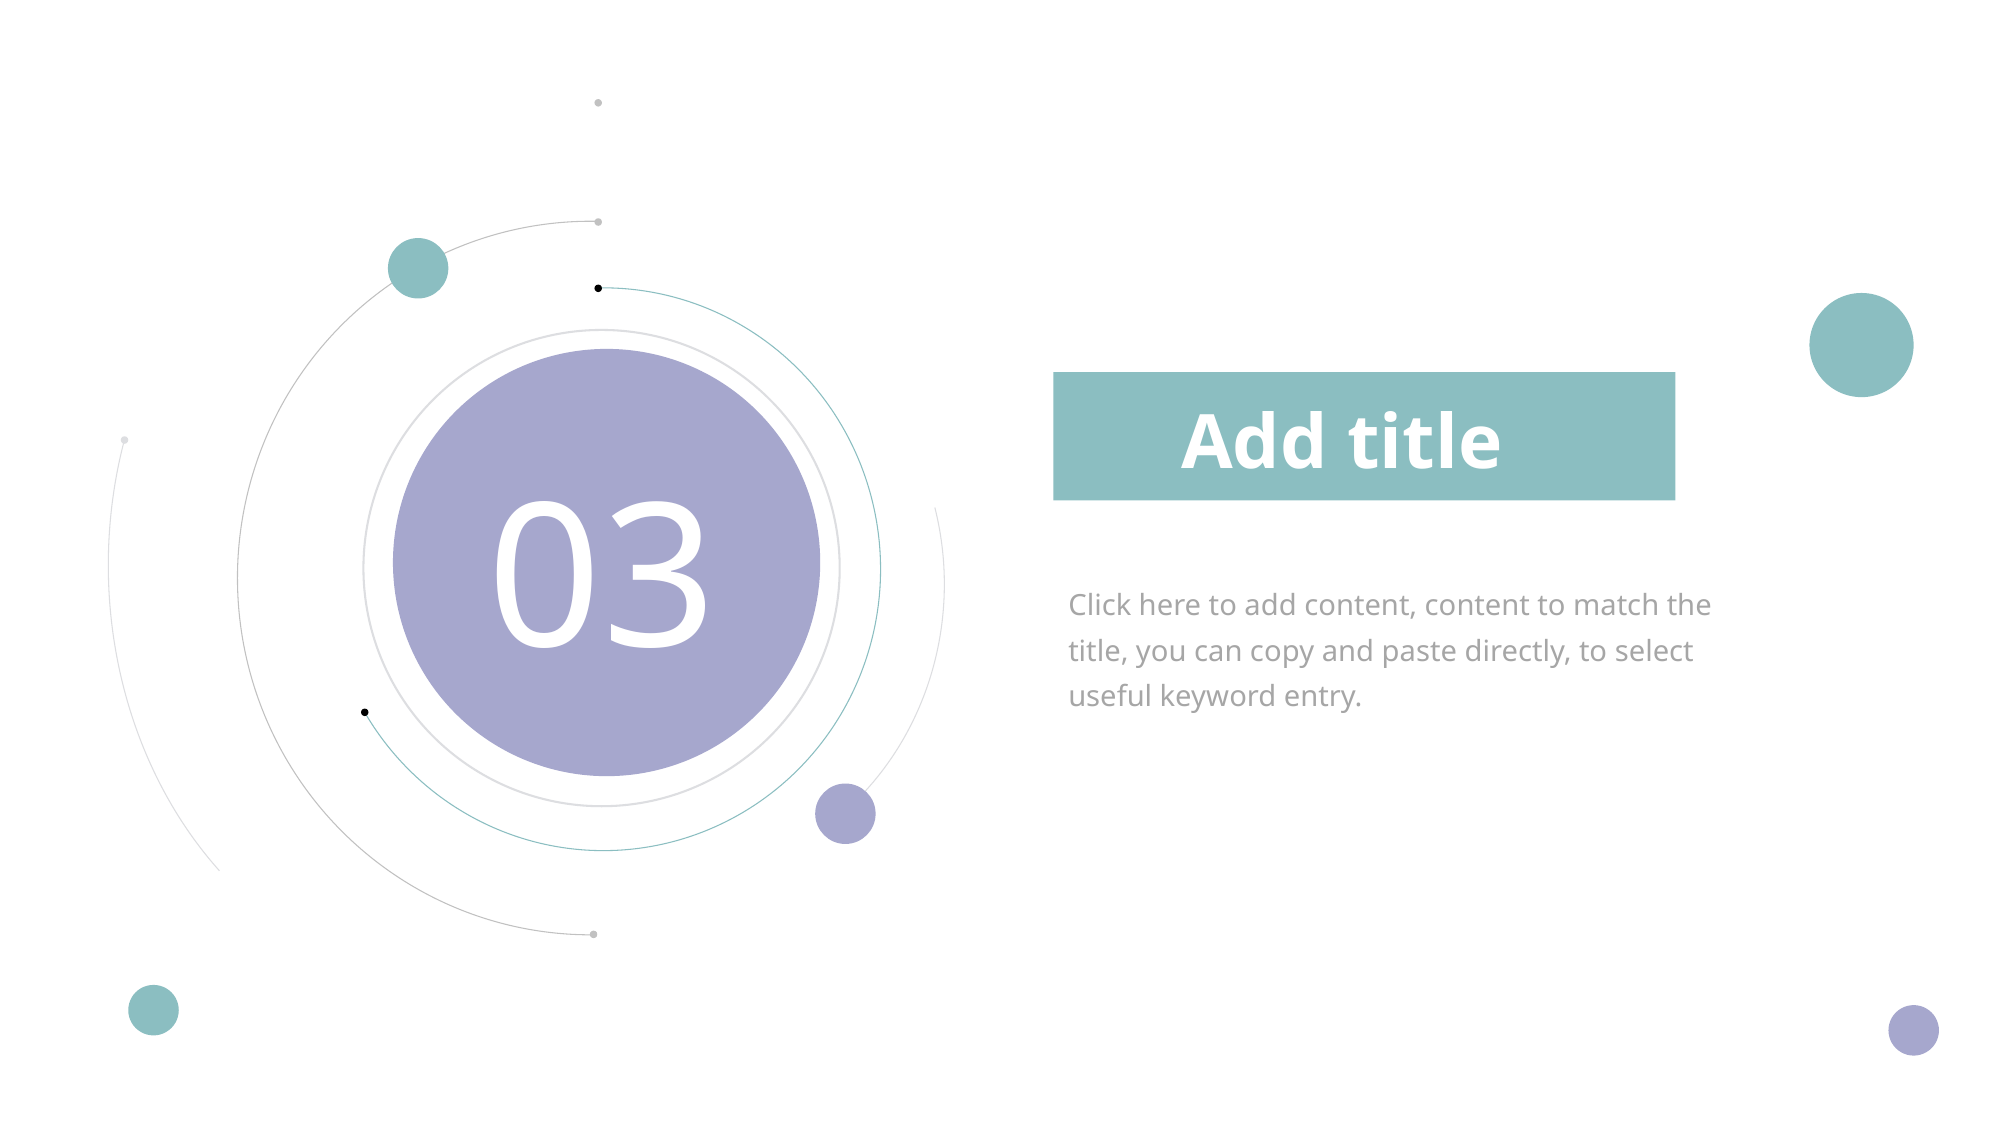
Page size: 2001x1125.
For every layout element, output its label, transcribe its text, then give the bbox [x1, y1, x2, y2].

text_box Click here to add content, content to match the title, you can copy and paste directly, to select useful keyword entry. [1053, 568, 1752, 720]
text_box [1809, 292, 1914, 398]
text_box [387, 288, 945, 881]
text_box [1888, 1005, 1939, 1056]
text_box [1052, 371, 1676, 501]
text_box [108, 99, 945, 985]
text_box Add title text [1166, 386, 1563, 581]
text_box [128, 985, 179, 1036]
